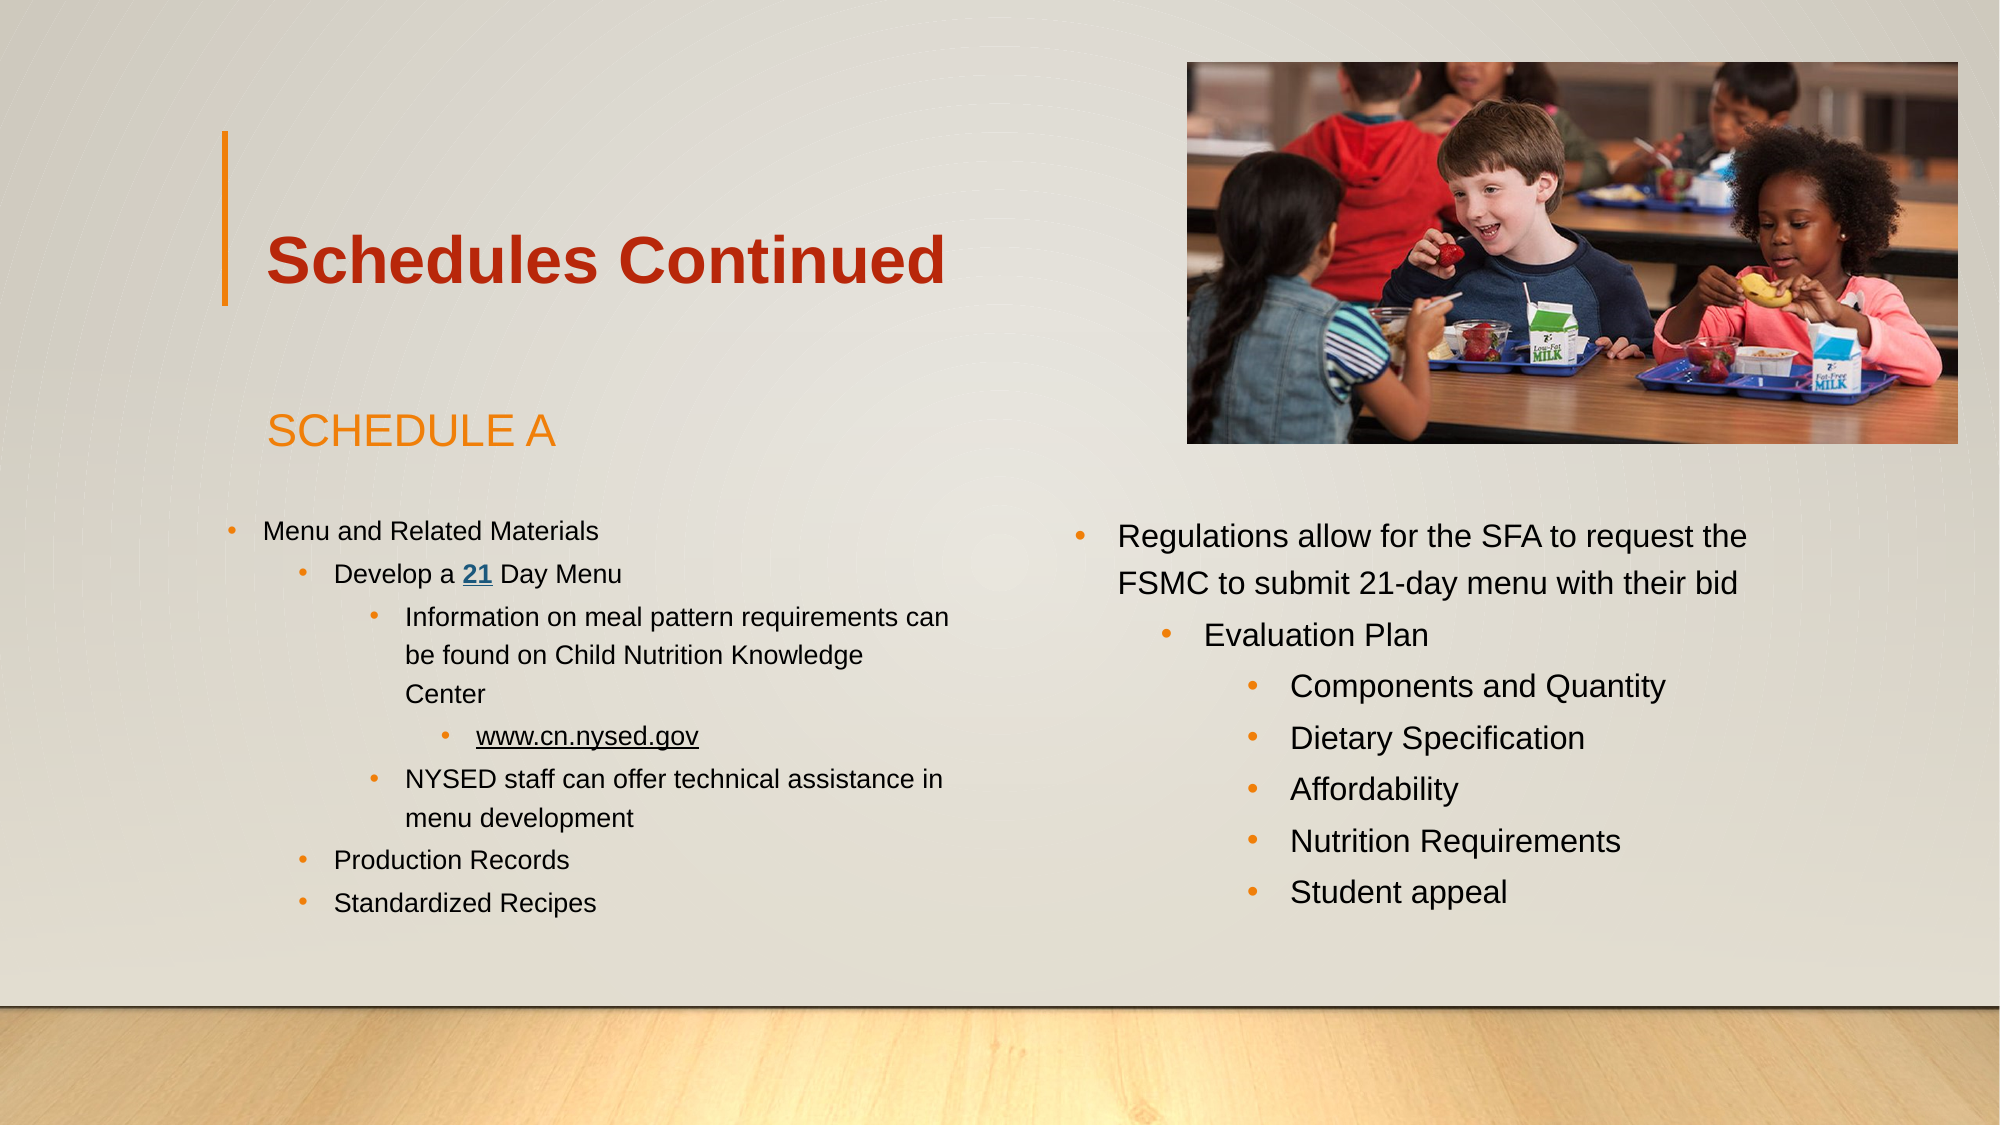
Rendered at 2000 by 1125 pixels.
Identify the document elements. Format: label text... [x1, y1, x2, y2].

list Schedule A [251, 331, 1008, 463]
list Regulations allow for the SFA to request the FSMC to submit 21-day menu with their bid Evaluation Plan Components and Quantity Dietary Specification Affordability Nutrition Requirements Student appeal [1059, 500, 1816, 933]
list Menu and Related Materials Develop a 21 Day Menu Information on meal pattern requirements can be found on Child Nutrition Knowledge Center www.cn.nysed.gov NYSED staff can offer technical assistance in menu development Production Records Standardized Recipes [212, 500, 968, 934]
title Schedules Continued [251, 131, 1186, 306]
picture [0, 1006, 2000, 1125]
picture [1186, 62, 1958, 444]
